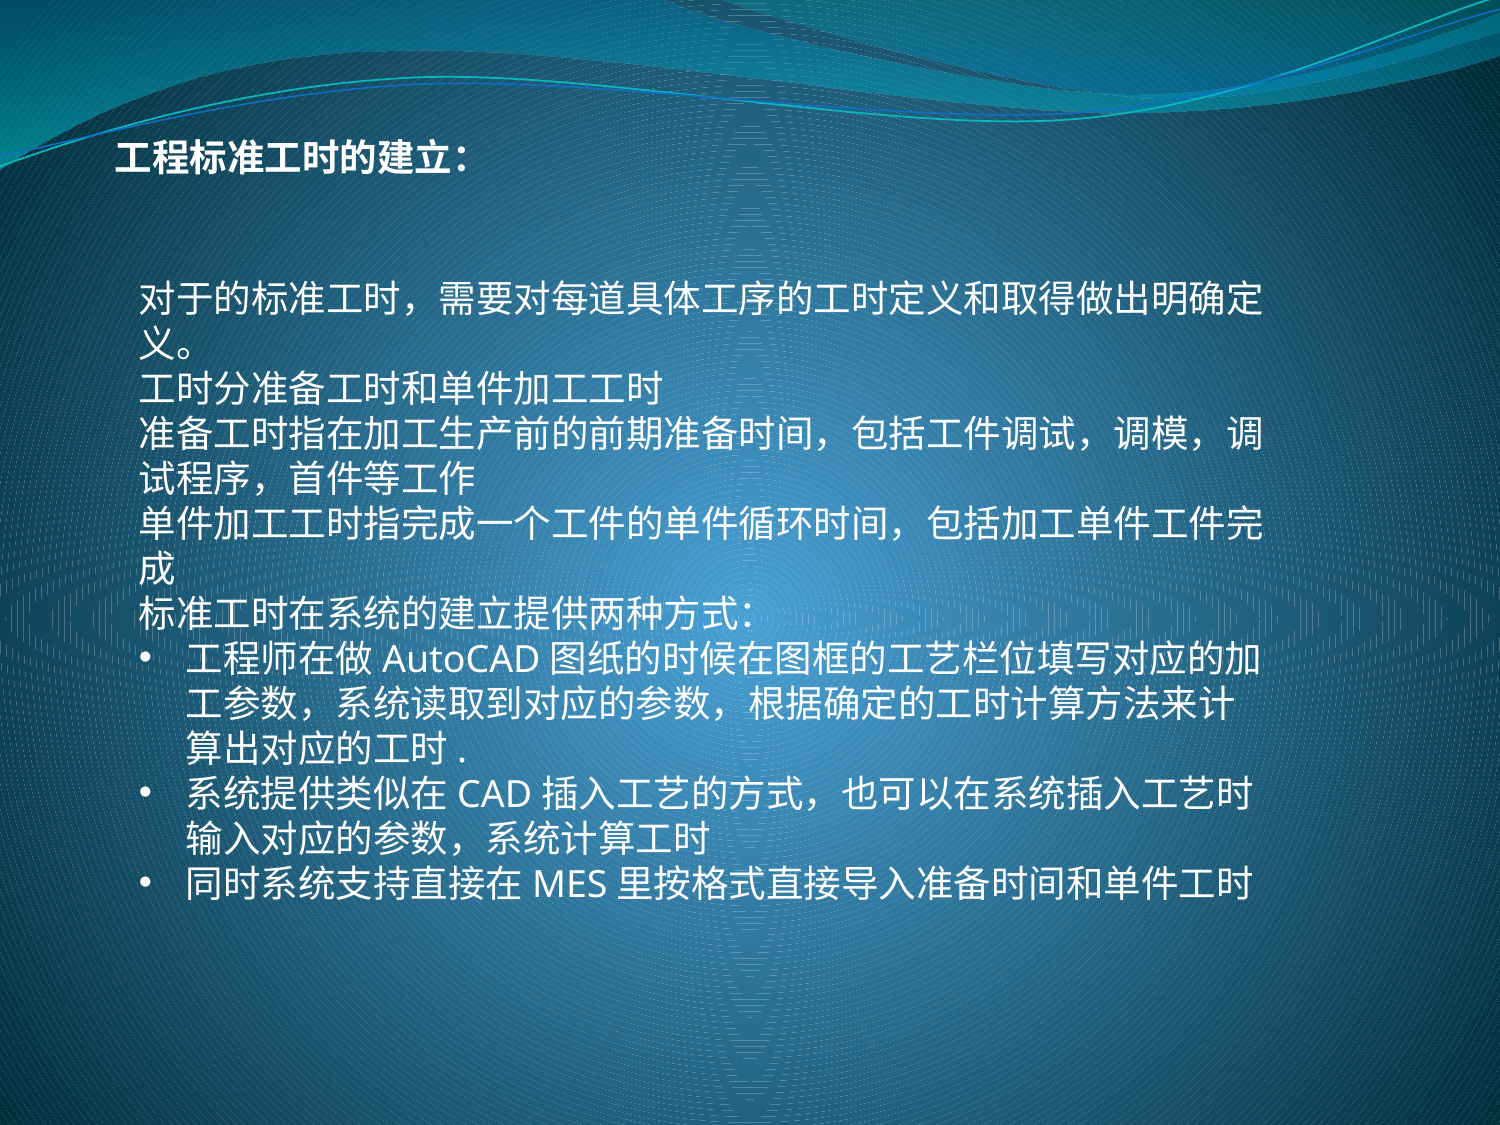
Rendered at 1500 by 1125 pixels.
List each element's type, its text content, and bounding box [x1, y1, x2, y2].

text_box 工程标准工时的建立： [100, 127, 522, 187]
text_box 对于的标准工时，需要对每道具体工序的工时定义和取得做出明确定义。 工时分准备工时和单件加工工时 准备工时指在加工生产前的前期准备时间，包括工件调试，调模，调试程序，首件等工作 单件加工工时指完成一个工件的单件循环时间，包括加工单件工件完成 标准工时在系统的建立提供两种方式： 工程师在做AutoCAD图纸的时候在图框的工艺栏位填写对应的加工参数，系统读取到对应的参数，根据确定的工时计算方法来计算出对应的工时. 系统提供类似在CAD插入工艺的方式，也可以在系统插入工艺时输入对应的参数，系统计算工时 同时系统支持直接在MES里按格式直接导入准备时间和单件工时 [123, 267, 1282, 957]
